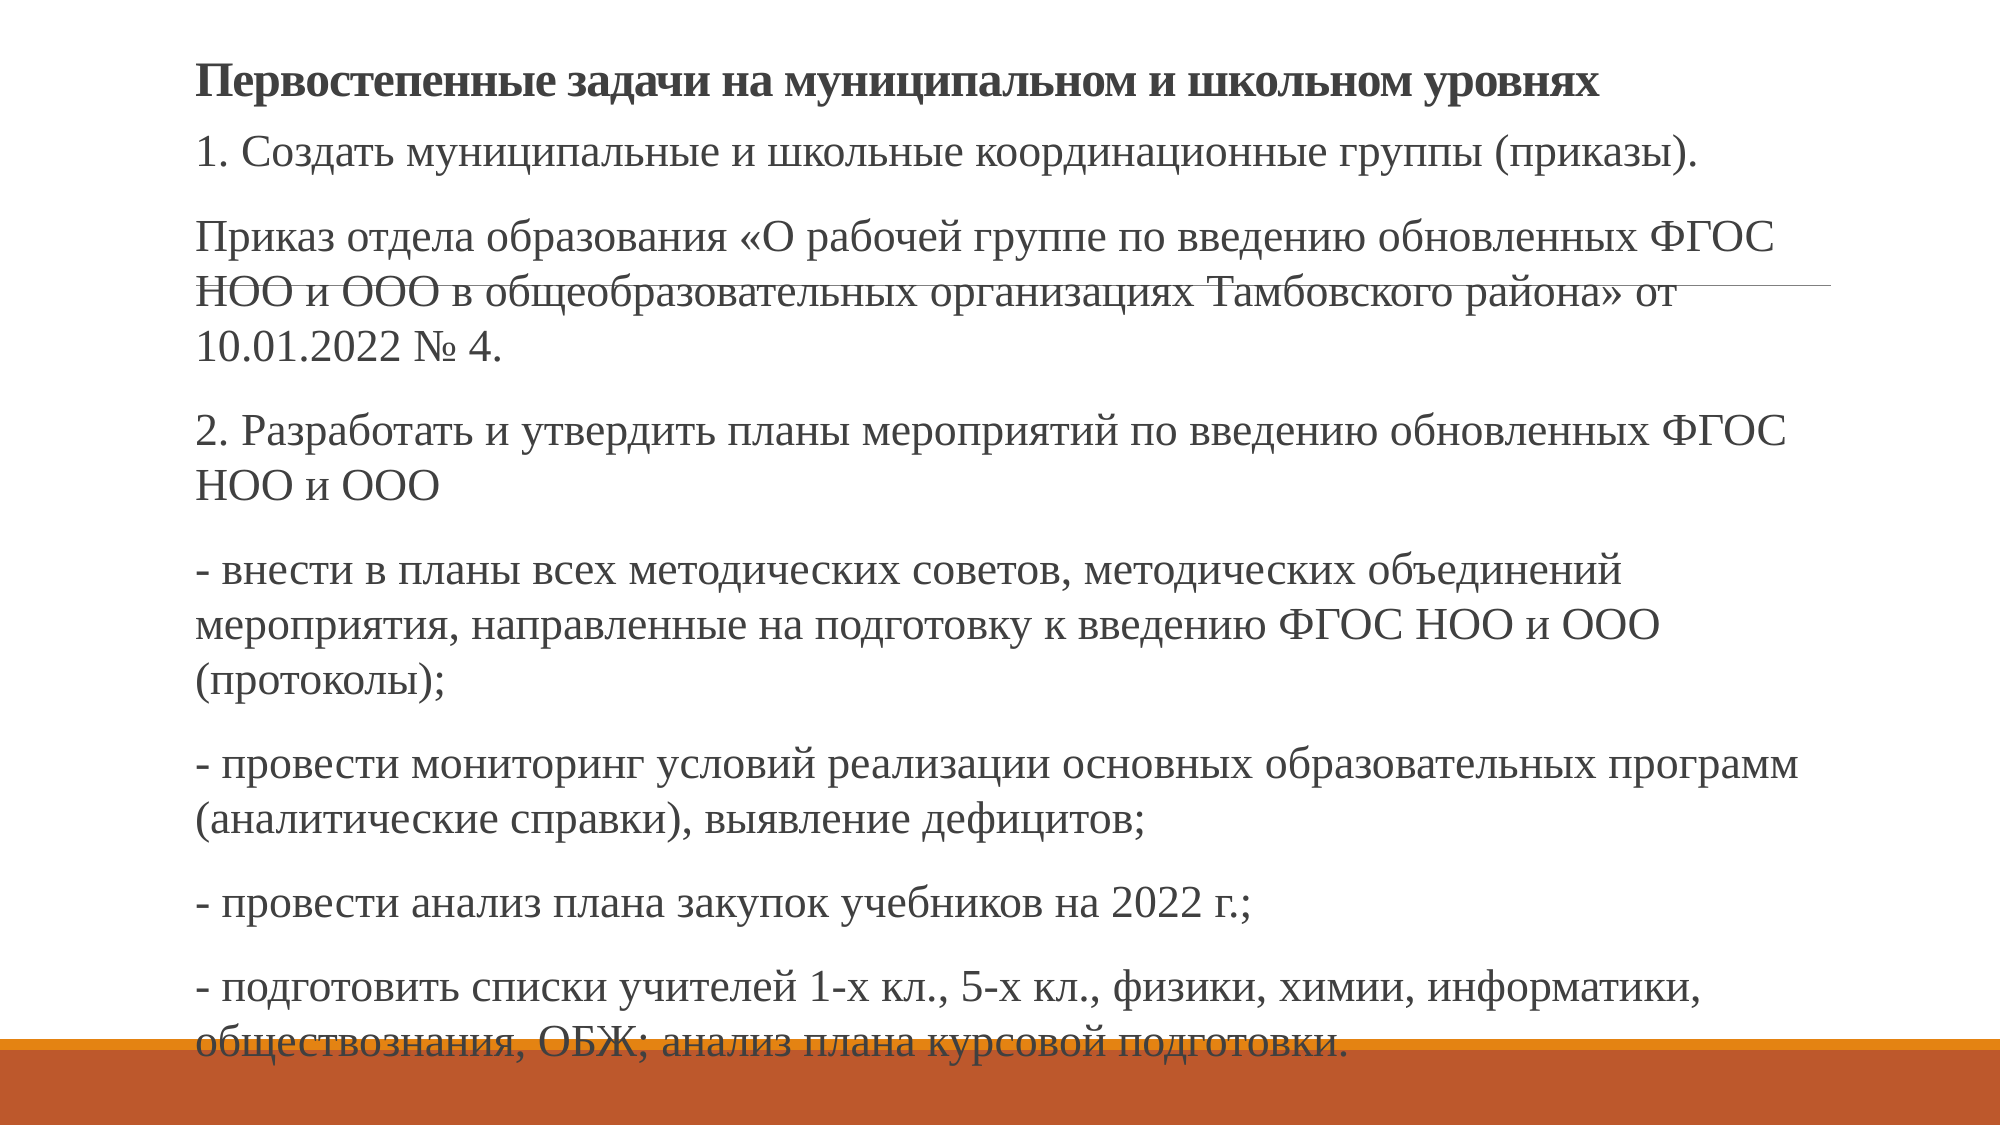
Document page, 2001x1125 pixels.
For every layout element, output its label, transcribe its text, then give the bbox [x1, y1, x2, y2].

title Первостепенные задачи на муниципальном и школьном уровнях [180, 47, 1830, 113]
list 1. Создать муниципальные и школьные координационные группы (приказы). Приказ отдела образования «О рабочей группе по введению обновленных ФГОС НОО и ООО в общеобразовательных организациях Тамбовского района» от 10.01.2022 № 4. 2. Разработать и утвердить планы мероприятий по введению обновленных ФГОС НОО и ООО - внести в планы всех методических советов, методических объединений мероприятия, направленные на подготовку к введению ФГОС НОО и ООО (протоколы); - провести мониторинг условий реализации основных образовательных программ (аналитические справки), выявление дефицитов; - провести анализ плана закупок учебников на 2022 г.; - подготовить списки учителей 1-х кл., 5-х кл., физики, химии, информатики, обществознания, ОБЖ; анализ плана курсовой подготовки. [180, 113, 1830, 1125]
